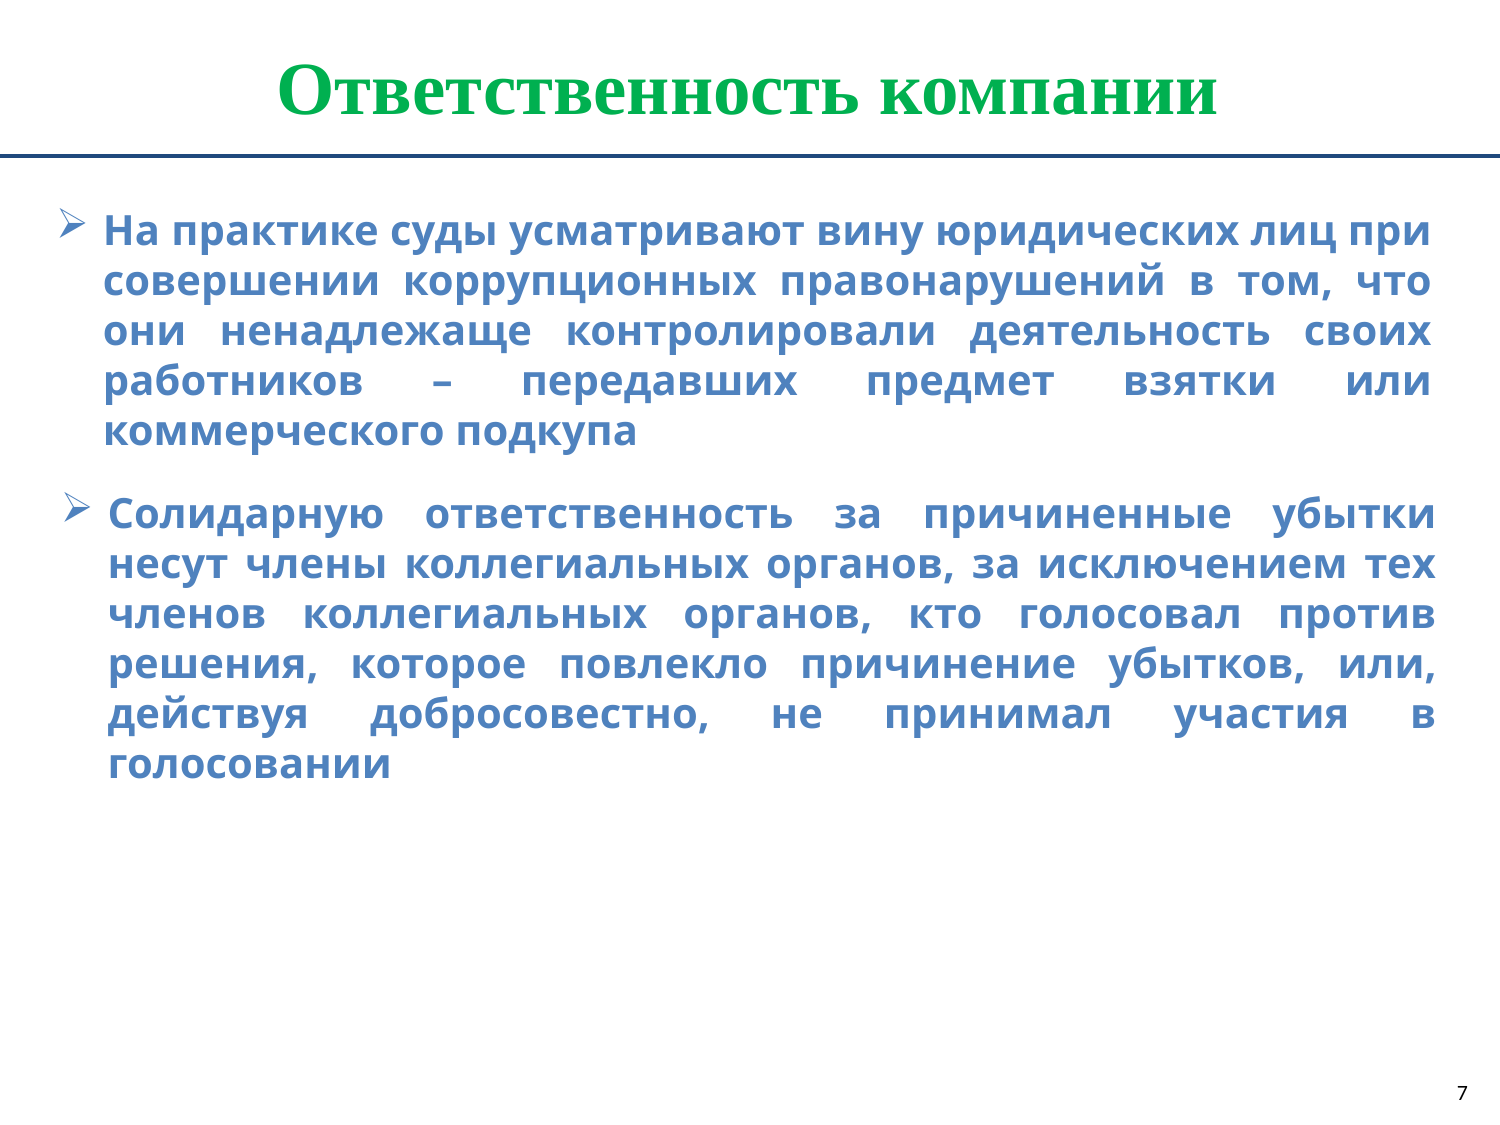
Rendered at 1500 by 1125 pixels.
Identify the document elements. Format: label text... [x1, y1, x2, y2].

text_box Солидарную ответственность за причиненные убытки несут члены коллегиальных органов, за исключением тех членов коллегиальных органов, кто голосовал против решения, которое повлекло причинение убытков, или, действуя добросовестно, не принимал участия в голосовании [46, 479, 1452, 795]
text_box Ответственность компании [262, 19, 1235, 138]
text_box На практике суды усматривают вину юридических лиц при совершении коррупционных правонарушений в том, что они ненадлежаще контролировали деятельность своих работников – передавших предмет взятки или коммерческого подкупа [41, 196, 1447, 462]
